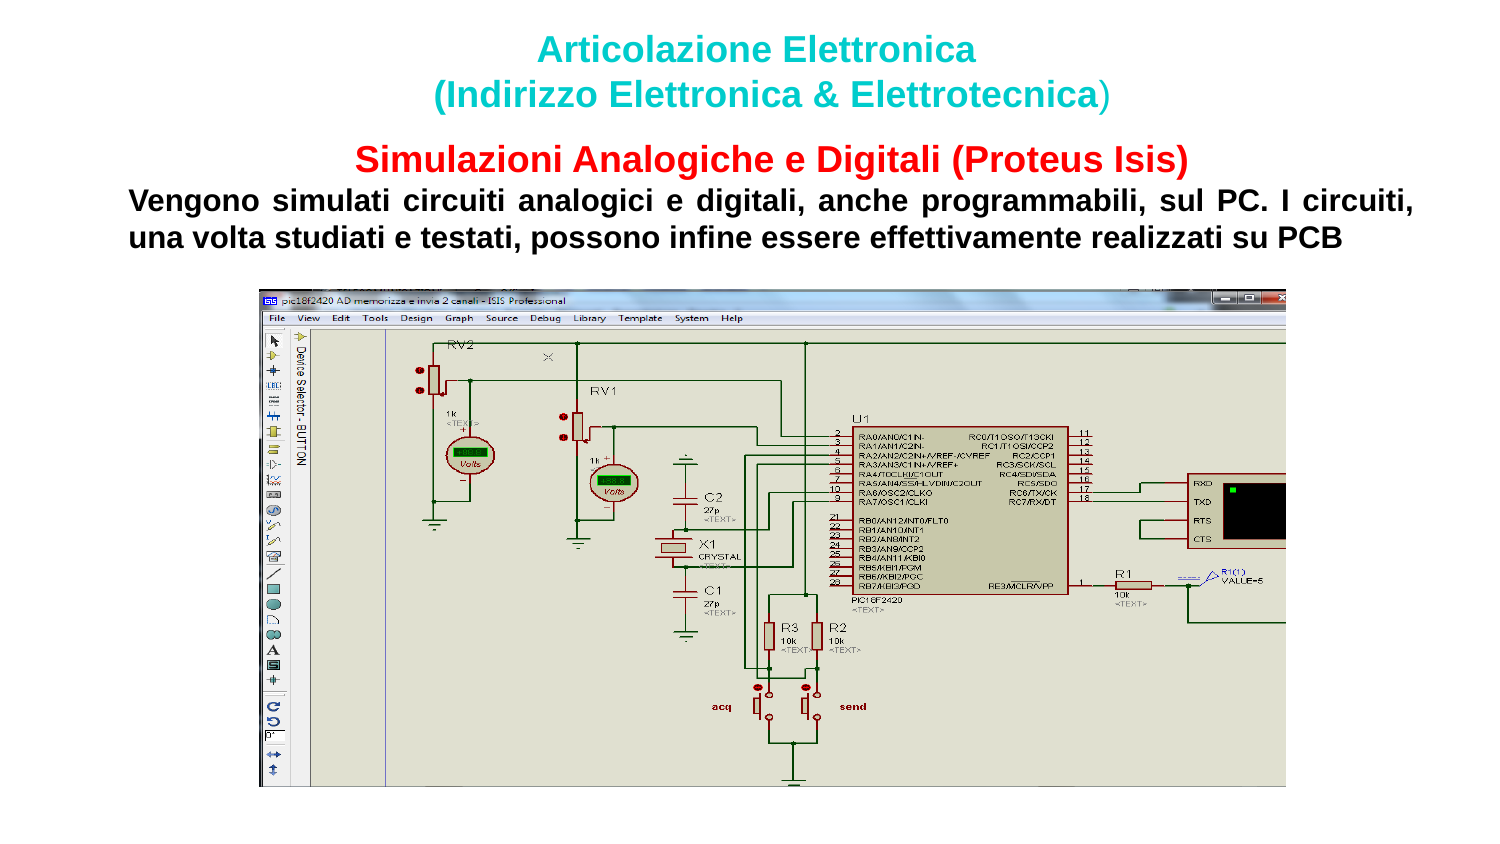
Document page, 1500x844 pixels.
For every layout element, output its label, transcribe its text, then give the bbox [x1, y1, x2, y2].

picture [258, 288, 1286, 787]
text_box Simulazioni Analogiche e Digitali (Proteus Isis) Vengono simulati circuiti analogici e digitali, anche programmabili, sul PC. I circuiti, una volta studiati e testati, possono infine essere effettivamente realizzati su PCB [116, 128, 1429, 262]
text_box Articolazione Elettronica (Indirizzo Elettronica & Elettrotecnica) [156, 19, 1389, 101]
